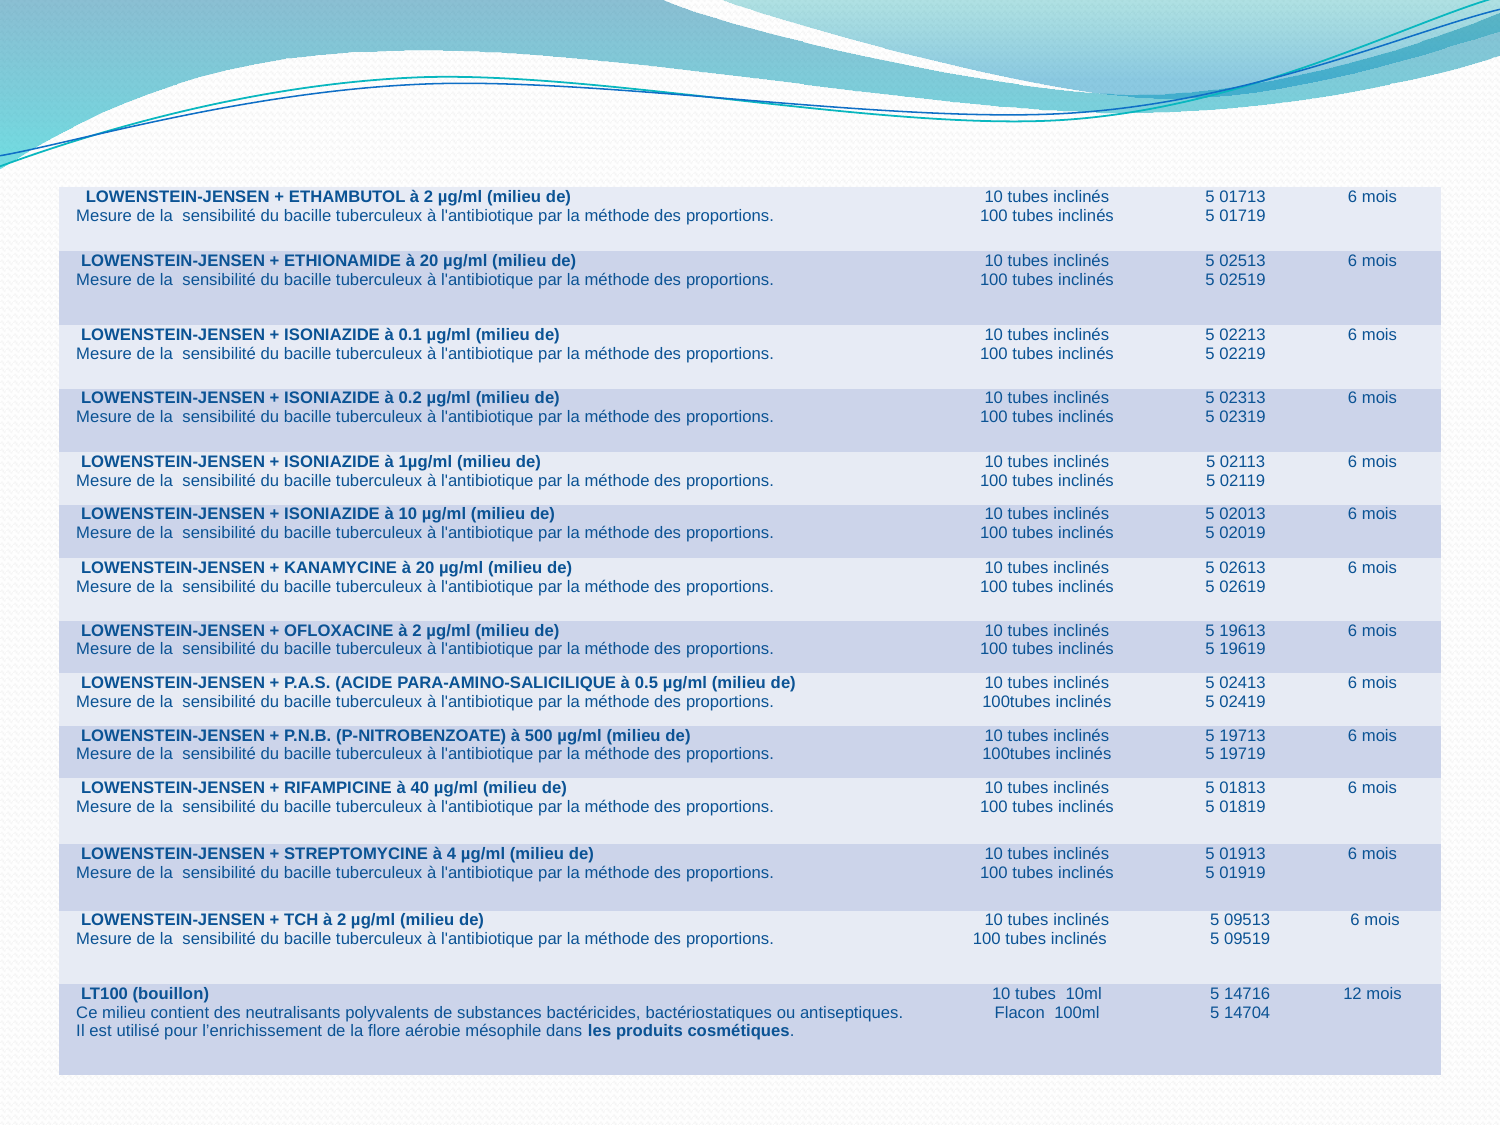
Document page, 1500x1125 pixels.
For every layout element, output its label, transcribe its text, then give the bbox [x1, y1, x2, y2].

table_cell 10 tubes inclinés 100 tubes inclinés [927, 505, 1167, 558]
table_cell 5 14716 5 14704 [1167, 984, 1304, 1075]
table_cell 6 mois [1304, 673, 1441, 726]
table_header 6 mois [1304, 187, 1441, 251]
table_cell 5 02313 5 02319 [1167, 389, 1304, 452]
table_cell 5 01913 5 01919 [1167, 844, 1304, 911]
table_cell 5 02013 5 02019 [1167, 505, 1304, 558]
table_cell 5 02613 5 02619 [1167, 558, 1304, 621]
table_cell 6 mois [1304, 621, 1441, 673]
table_cell LOWENSTEIN-JENSEN + ISONIAZIDE à 0.2 µg/ml (milieu de) Mesure de la sensibilité du bacille tuberculeux à l'antibiotique par la méthode des proportions. [59, 389, 927, 452]
table_cell 10 tubes inclinés 100 tubes inclinés [927, 251, 1167, 325]
table_cell 6 mois [1304, 452, 1441, 505]
table_cell LOWENSTEIN-JENSEN + TCH à 2 µg/ml (milieu de) Mesure de la sensibilité du bacille tuberculeux à l'antibiotique par la méthode des proportions. [59, 911, 927, 984]
table_cell 5 02413 5 02419 [1167, 673, 1304, 726]
table_cell 6 mois [1304, 844, 1441, 911]
table_cell 6 mois [1304, 911, 1441, 984]
table_cell 5 02113 5 02119 [1167, 452, 1304, 505]
table_cell 10 tubes inclinés 100 tubes inclinés [927, 389, 1167, 452]
table_cell 10 tubes 10ml Flacon 100ml [927, 984, 1167, 1075]
table_cell 5 02513 5 02519 [1167, 251, 1304, 325]
table_cell 5 09513 5 09519 [1167, 911, 1304, 984]
table_cell 10 tubes inclinés 100 tubes inclinés [927, 452, 1167, 505]
table_cell 6 mois [1304, 558, 1441, 621]
table_cell 10 tubes inclinés 100 tubes inclinés [927, 844, 1167, 911]
table_cell 10 tubes inclinés 100tubes inclinés [927, 673, 1167, 726]
table_cell LOWENSTEIN-JENSEN + RIFAMPICINE à 40 µg/ml (milieu de) Mesure de la sensibilité du bacille tuberculeux à l'antibiotique par la méthode des proportions. [59, 778, 927, 844]
table_cell LOWENSTEIN-JENSEN + STREPTOMYCINE à 4 µg/ml (milieu de) Mesure de la sensibilité du bacille tuberculeux à l'antibiotique par la méthode des proportions. [59, 844, 927, 911]
table_cell 6 mois [1304, 389, 1441, 452]
table_cell 10 tubes inclinés 100 tubes inclinés [927, 325, 1167, 389]
table_cell 10 tubes inclinés 100 tubes inclinés [927, 621, 1167, 673]
table_cell 6 mois [1304, 325, 1441, 389]
table_cell LOWENSTEIN-JENSEN + ETHIONAMIDE à 20 µg/ml (milieu de) Mesure de la sensibilité du bacille tuberculeux à l'antibiotique par la méthode des proportions. [59, 251, 927, 325]
table_cell 12 mois [1304, 984, 1441, 1075]
table_cell 5 02213 5 02219 [1167, 325, 1304, 389]
table_cell 10 tubes inclinés 100 tubes inclinés [927, 911, 1167, 984]
table_cell LOWENSTEIN-JENSEN + ISONIAZIDE à 1µg/ml (milieu de) Mesure de la sensibilité du bacille tuberculeux à l'antibiotique par la méthode des proportions. [59, 452, 927, 505]
table_cell 10 tubes inclinés 100 tubes inclinés [927, 778, 1167, 844]
table_cell 6 mois [1304, 726, 1441, 778]
table_header LOWENSTEIN-JENSEN + ETHAMBUTOL à 2 µg/ml (milieu de) Mesure de la sensibilité du bacille tuberculeux à l'antibiotique par la méthode des proportions. [59, 187, 927, 251]
table_cell LOWENSTEIN-JENSEN + ISONIAZIDE à 0.1 µg/ml (milieu de) Mesure de la sensibilité du bacille tuberculeux à l'antibiotique par la méthode des proportions. [59, 325, 927, 389]
table_cell 10 tubes inclinés 100 tubes inclinés [927, 558, 1167, 621]
table_cell 5 01813 5 01819 [1167, 778, 1304, 844]
table_cell LOWENSTEIN-JENSEN + P.N.B. (P-NITROBENZOATE) à 500 µg/ml (milieu de) Mesure de la sensibilité du bacille tuberculeux à l'antibiotique par la méthode des proportions. [59, 726, 927, 778]
table_cell LOWENSTEIN-JENSEN + OFLOXACINE à 2 µg/ml (milieu de) Mesure de la sensibilité du bacille tuberculeux à l'antibiotique par la méthode des proportions. [59, 621, 927, 673]
table_cell LOWENSTEIN-JENSEN + P.A.S. (ACIDE PARA-AMINO-SALICILIQUE à 0.5 µg/ml (milieu de) Mesure de la sensibilité du bacille tuberculeux à l'antibiotique par la méthode des proportions. [59, 673, 927, 726]
table_cell 5 19713 5 19719 [1167, 726, 1304, 778]
table_cell 6 mois [1304, 505, 1441, 558]
table_header 5 01713 5 01719 [1167, 187, 1304, 251]
table_cell LOWENSTEIN-JENSEN + ISONIAZIDE à 10 µg/ml (milieu de) Mesure de la sensibilité du bacille tuberculeux à l'antibiotique par la méthode des proportions. [59, 505, 927, 558]
table_cell 10 tubes inclinés 100tubes inclinés [927, 726, 1167, 778]
table_header 10 tubes inclinés 100 tubes inclinés [927, 187, 1167, 251]
table_cell LT100 (bouillon) Ce milieu contient des neutralisants polyvalents de substances bactéricides, bactériostatiques ou antiseptiques. Il est utilisé pour l’enrichissement de la flore aérobie mésophile dans les produits cosmétiques. [59, 984, 927, 1075]
table_cell 5 19613 5 19619 [1167, 621, 1304, 673]
table_cell 6 mois [1304, 778, 1441, 844]
table_cell 6 mois [1304, 251, 1441, 325]
table_cell LOWENSTEIN-JENSEN + KANAMYCINE à 20 µg/ml (milieu de) Mesure de la sensibilité du bacille tuberculeux à l'antibiotique par la méthode des proportions. [59, 558, 927, 621]
